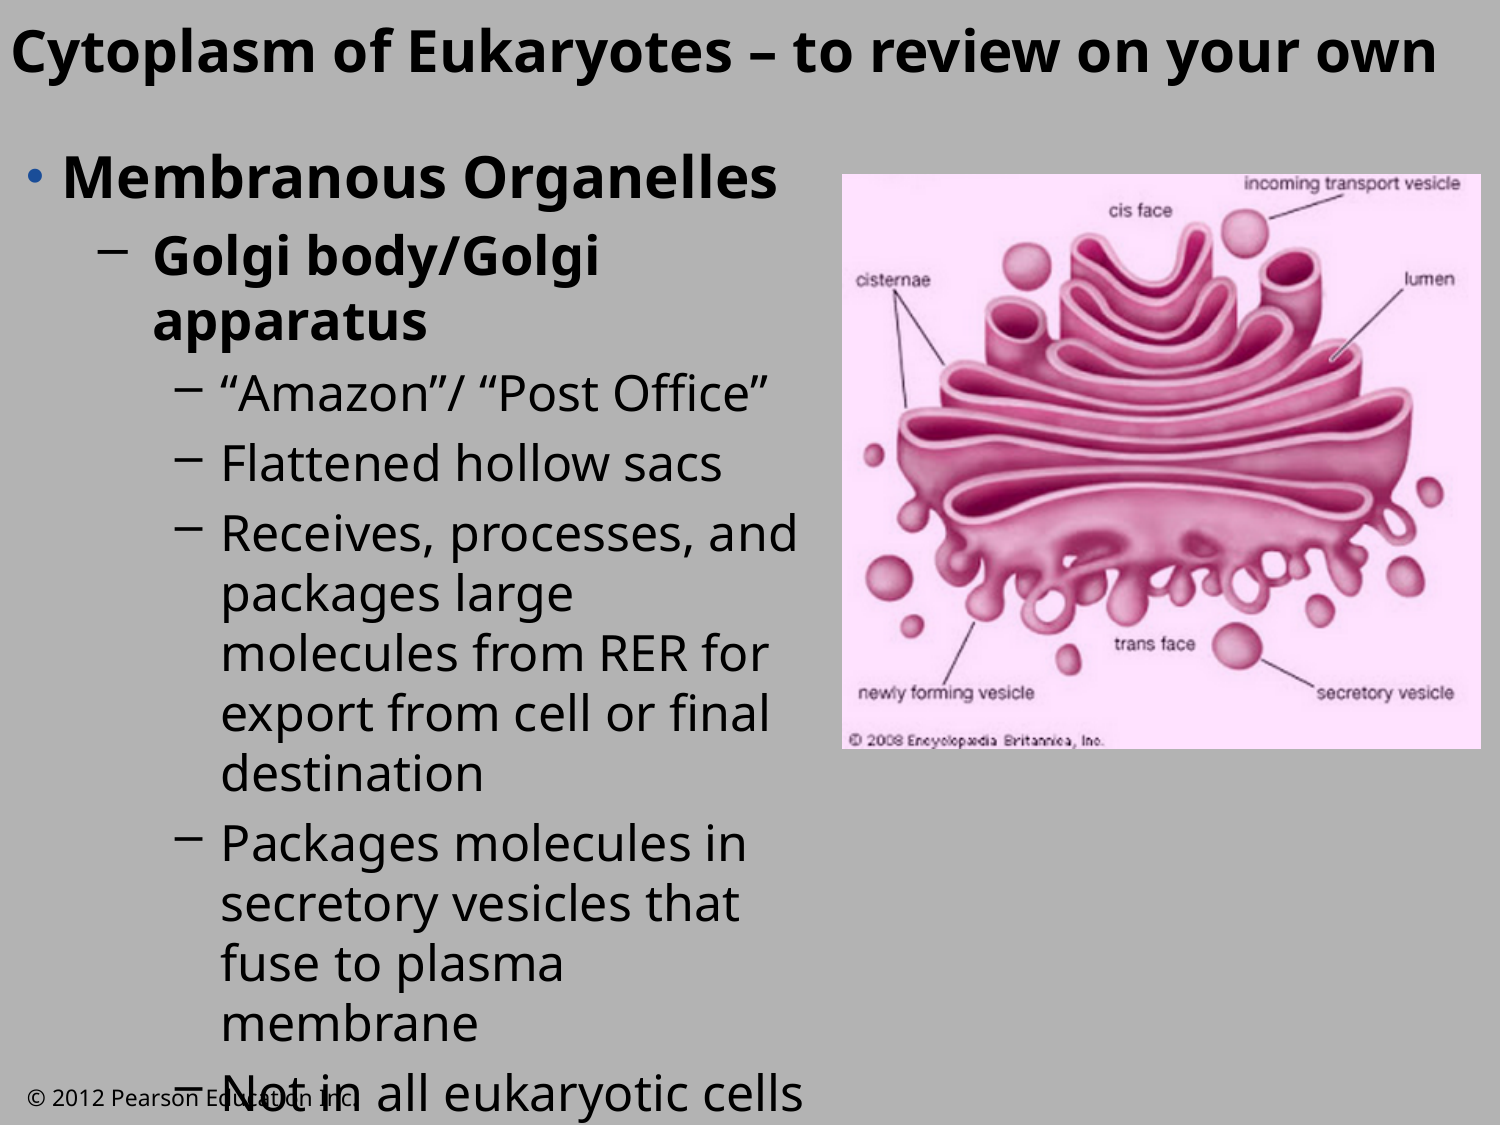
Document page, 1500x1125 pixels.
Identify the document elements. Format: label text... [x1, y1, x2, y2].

text_box © 2012 Pearson Education Inc. [11, 1075, 475, 1119]
list Membranous Organelles Golgi body/Golgi apparatus “Amazon”/ “Post Office” Flattened hollow sacs Receives, processes, and packages large molecules from RER for export from cell or final destination Packages molecules in secretory vesicles that fuse to plasma membrane Not in all eukaryotic cells [24, 137, 825, 1075]
title Cytoplasm of Eukaryotes – to review on your own [10, 14, 1498, 153]
picture [842, 174, 1481, 749]
